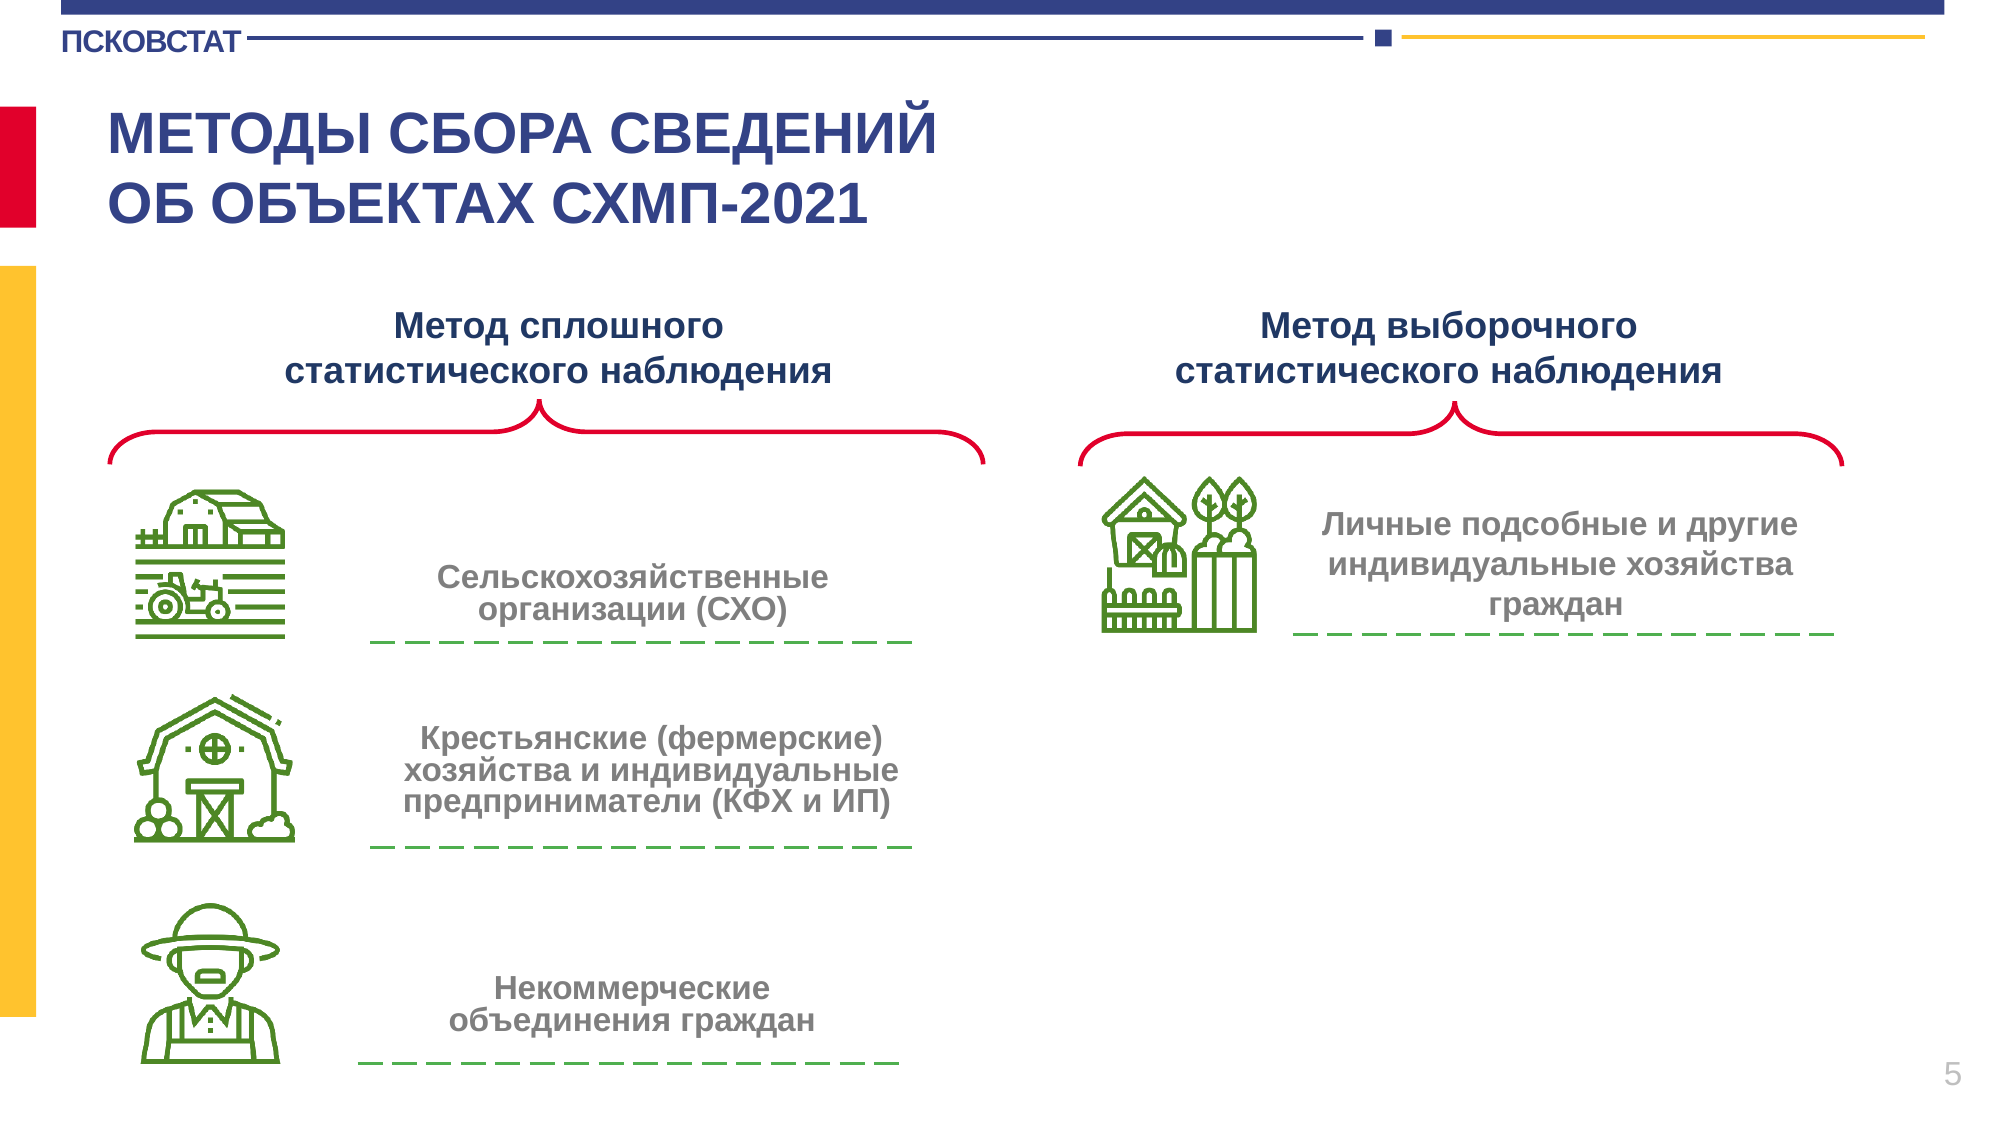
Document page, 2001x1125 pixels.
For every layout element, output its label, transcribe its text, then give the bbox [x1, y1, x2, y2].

picture [134, 688, 295, 848]
picture [130, 484, 290, 644]
text_box Метод сплошного статистического наблюдения [93, 293, 954, 399]
text_box Некоммерческие объединения граждан [387, 975, 877, 1037]
text_box [109, 399, 984, 465]
text_box Метод выборочного статистического наблюдения [954, 293, 1955, 399]
text_box Личные подсобные и другие индивидуальные хозяйства граждан [1279, 498, 1842, 626]
text_box Крестьянские (фермерские) хозяйства и индивидуальные предприниматели (КФХ и ИП) [354, 712, 950, 831]
picture [1099, 474, 1259, 635]
picture [130, 903, 290, 1064]
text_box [247, 29, 1926, 116]
text_box [1079, 401, 1843, 467]
text_box МЕТОДЫ СБОРА СВЕДЕНИЙ ОБ ОБЪЕКТАХ СХМП-2021 [93, 87, 1949, 242]
text_box Сельскохозяйственные организации (СХО) [388, 564, 878, 626]
slide_number 5 [1527, 1042, 1978, 1103]
